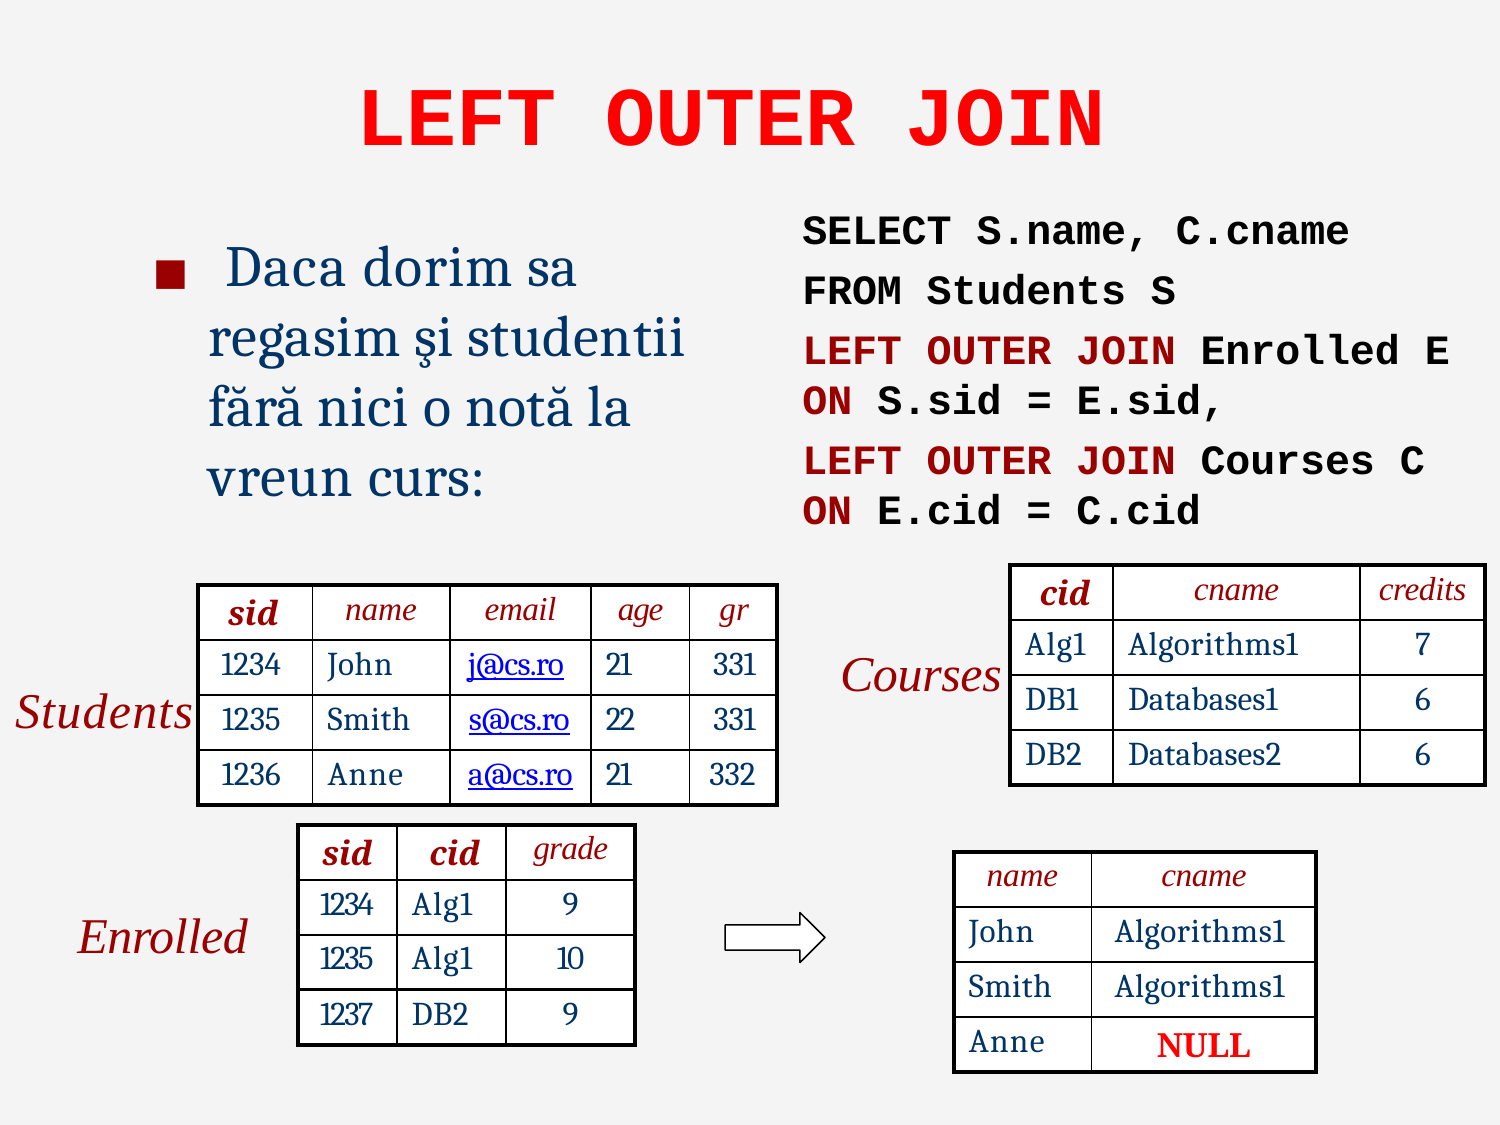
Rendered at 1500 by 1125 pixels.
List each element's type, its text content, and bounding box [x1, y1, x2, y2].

table_header cname [1114, 567, 1359, 619]
table_header grade [507, 827, 633, 879]
text_box Enrolled [75, 901, 252, 964]
table_cell s@cs.ro [451, 696, 590, 749]
table_header name [956, 854, 1091, 906]
table_cell Algorithms1 [1092, 908, 1314, 961]
table_cell 21 [592, 751, 689, 803]
table_cell 21 [592, 641, 689, 694]
text_box FROM Students S LEFT OUTER JOIN Enrolled E ON S.sid = E.sid, LEFT OUTER JOIN Courses C ON E.cid = C.cid [800, 250, 1455, 533]
text_box Courses [838, 639, 1004, 702]
table_cell 6 [1361, 731, 1483, 783]
table_header age [592, 587, 689, 639]
table_header cname [1092, 854, 1314, 906]
table_header cid [1012, 567, 1112, 619]
table_cell NULL [1092, 1018, 1314, 1070]
table_cell 1234 [300, 881, 396, 934]
table_cell Anne [956, 1018, 1091, 1070]
table_header name [313, 587, 449, 639]
table_cell 332 [690, 751, 775, 803]
table_cell 9 [507, 881, 633, 934]
table_cell 331 [690, 696, 775, 749]
table_cell Databases1 [1114, 676, 1359, 729]
text_box [0, 0, 1500, 1125]
table_header sid [300, 827, 396, 879]
table_cell Anne [313, 751, 449, 803]
table_cell 7 [1361, 621, 1483, 674]
table_cell Smith [313, 696, 449, 749]
table_cell a@cs.ro [451, 751, 590, 803]
table_cell 1234 [200, 641, 312, 694]
table_cell 6 [1361, 676, 1483, 729]
table_cell 1235 [300, 936, 396, 988]
table_cell 331 [690, 641, 775, 694]
table_cell John [313, 641, 449, 694]
text_box regasim şi studentii fără nici o notă la vreun curs: [206, 296, 717, 509]
title LEFT OUTER JOIN [352, 16, 1107, 207]
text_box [723, 911, 826, 964]
table_cell Alg1 [398, 936, 505, 988]
table_header cid [398, 827, 505, 879]
table_cell Algorithms1 [1092, 963, 1314, 1016]
table_cell 22 [592, 696, 689, 749]
table_cell Smith [956, 963, 1091, 1016]
table_cell Algorithms1 [1114, 621, 1359, 674]
table_header email [451, 587, 590, 639]
table_cell DB1 [1012, 676, 1112, 729]
table_cell 10 [507, 936, 633, 988]
table_header sid [200, 587, 312, 639]
table_cell Alg1 [1012, 621, 1112, 674]
table_cell 1235 [200, 696, 312, 749]
table_cell j@cs.ro [451, 641, 590, 694]
table_cell Databases2 [1114, 731, 1359, 783]
text_box SELECT S.name, C.cname [800, 200, 1355, 250]
text_box Students [12, 676, 198, 739]
table_cell 1236 [200, 751, 312, 803]
table_header credits [1361, 567, 1483, 619]
table_header gr [690, 587, 775, 639]
table_cell DB2 [398, 991, 505, 1043]
text_box ◼ Daca dorim sa [150, 226, 597, 299]
table_cell Alg1 [398, 881, 505, 934]
table_cell John [956, 908, 1091, 961]
table_cell 1237 [300, 991, 396, 1043]
table_cell DB2 [1012, 731, 1112, 783]
table_cell 9 [507, 991, 633, 1043]
